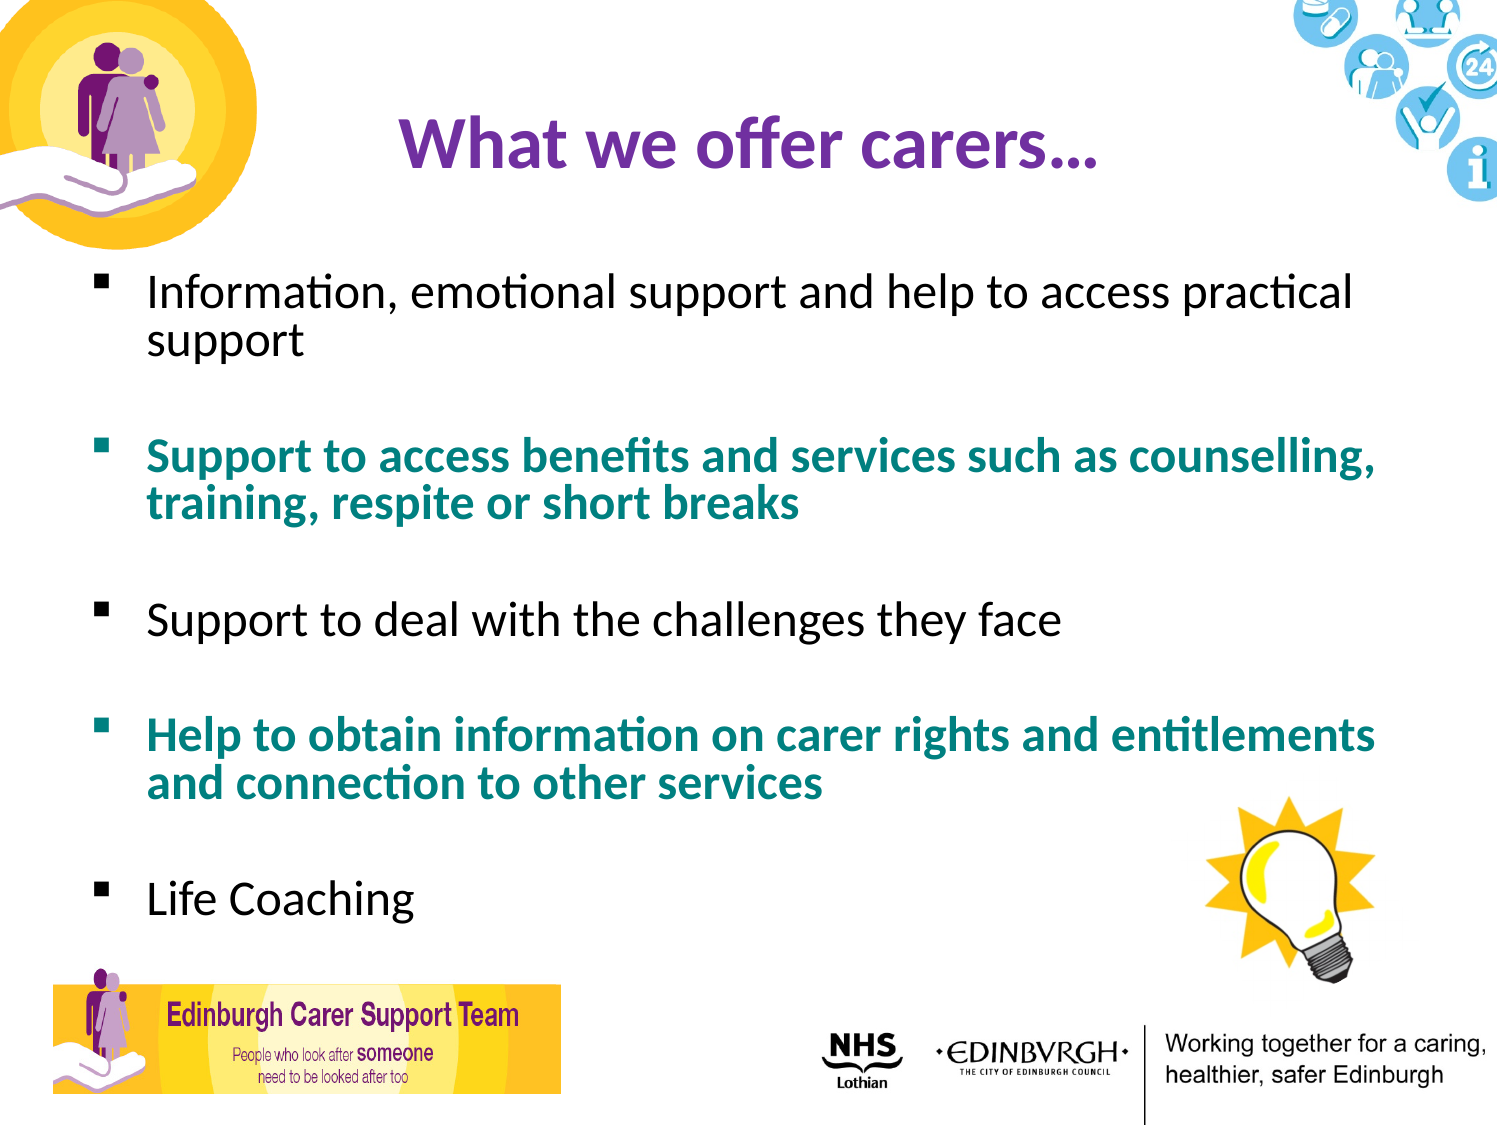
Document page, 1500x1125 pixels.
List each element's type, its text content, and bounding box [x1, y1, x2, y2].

picture [0, 0, 262, 261]
picture [1281, 0, 1497, 215]
list Information, emotional support and help to access practical support Support to access benefits and services such as counselling, training, respite or short breaks Support to deal with the challenges they face Help to obtain information on carer rights and entitlements and connection to other services Life Coaching [75, 262, 1425, 1005]
picture [52, 963, 562, 1095]
title What we offer carers… [266, 45, 1425, 233]
picture [809, 762, 1500, 1125]
